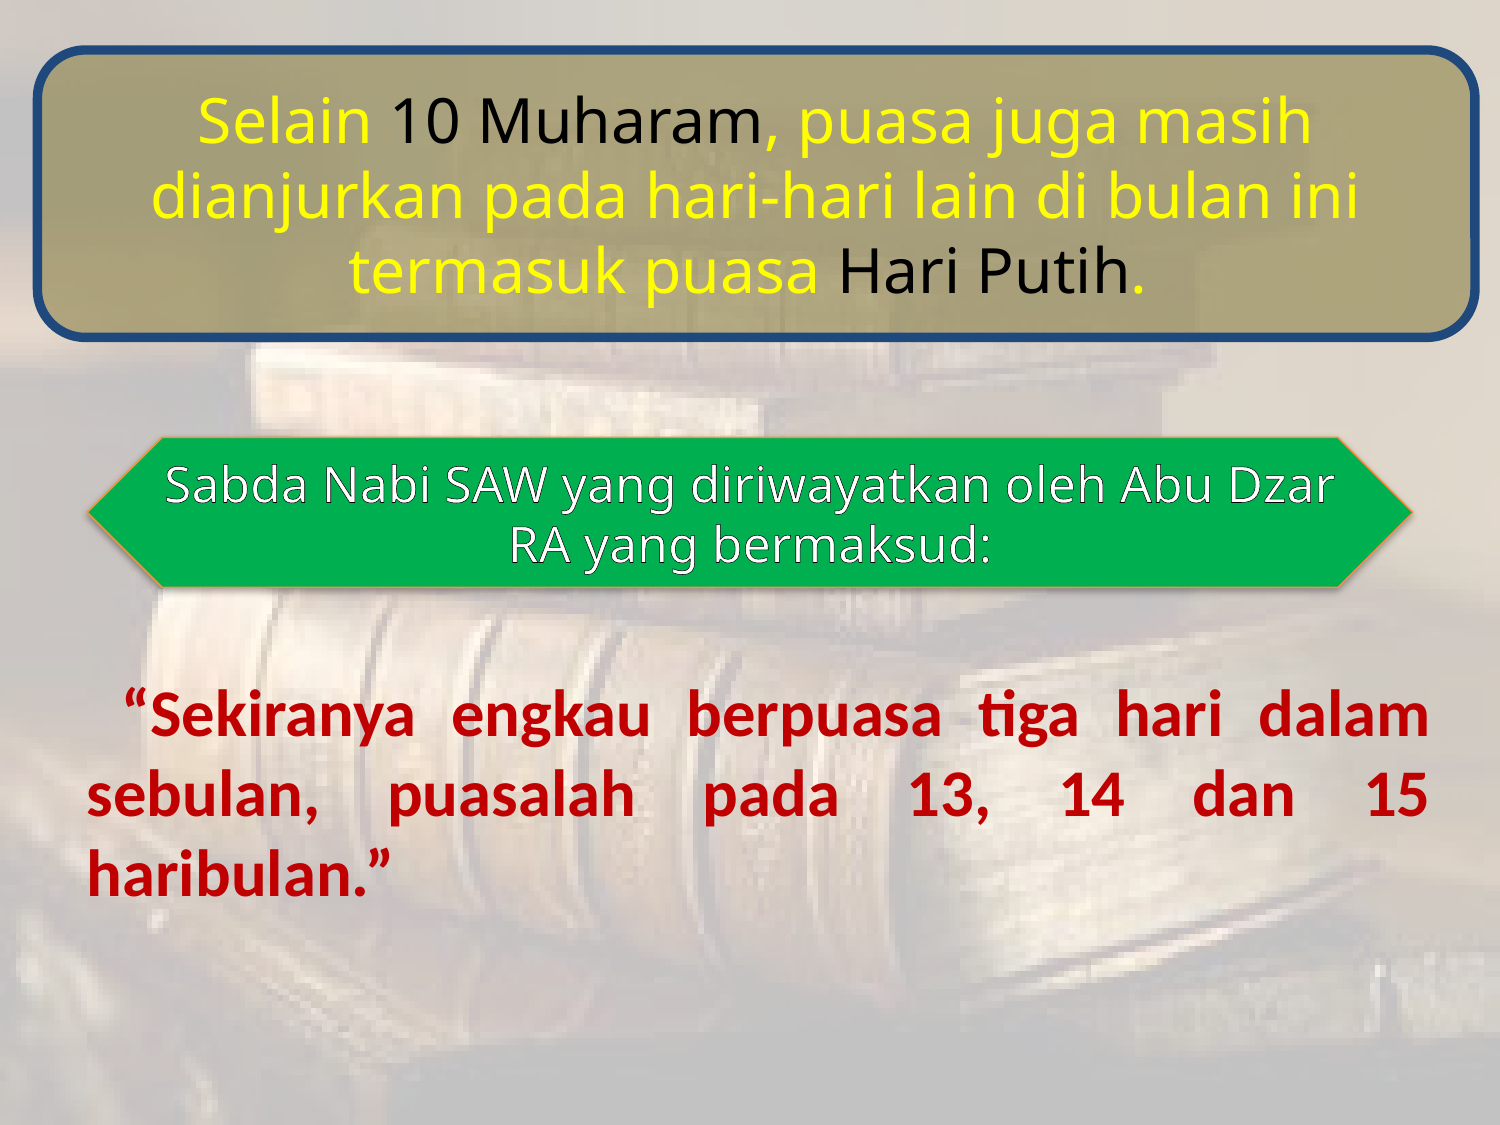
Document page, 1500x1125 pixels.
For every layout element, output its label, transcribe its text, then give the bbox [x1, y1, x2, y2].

text_box Selain 10 Muharam, puasa juga masih dianjurkan pada hari-hari lain di bulan ini termasuk puasa Hari Putih. [37, 49, 1475, 338]
text_box “Sekiranya engkau berpuasa tiga hari dalam sebulan, puasalah pada 13, 14 dan 15 haribulan.” [71, 662, 1447, 918]
text_box Sabda Nabi SAW yang diriwayatkan oleh Abu Dzar RA yang bermaksud: [86, 436, 1414, 589]
